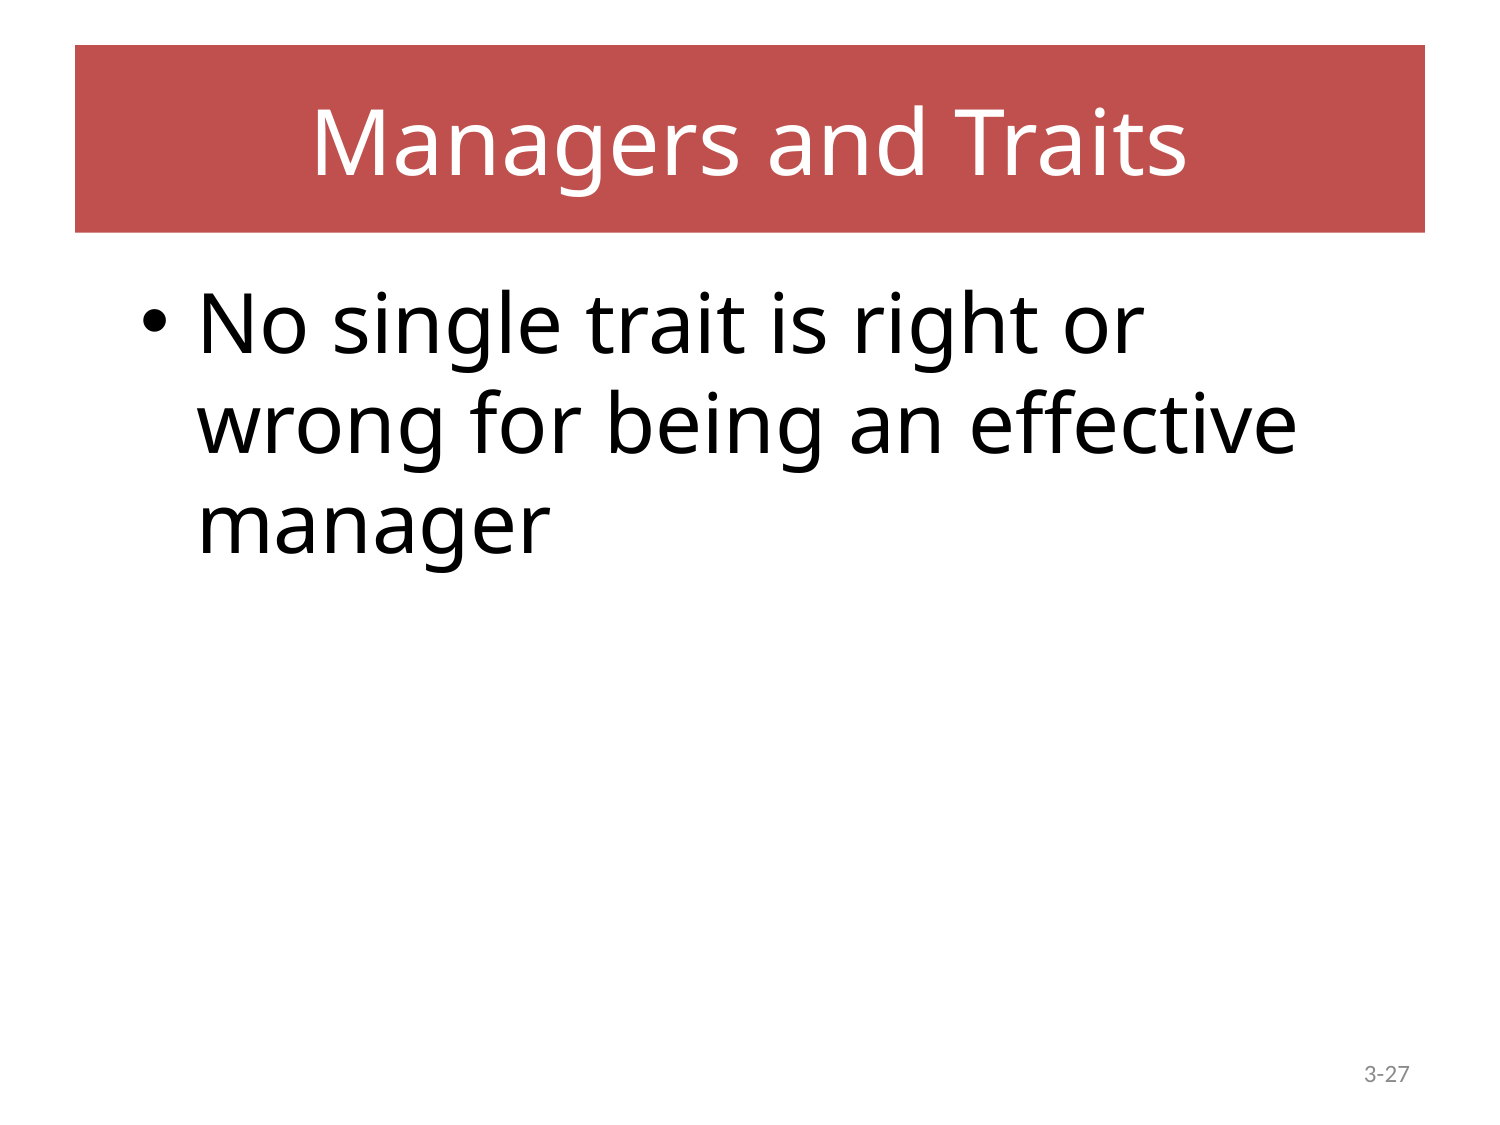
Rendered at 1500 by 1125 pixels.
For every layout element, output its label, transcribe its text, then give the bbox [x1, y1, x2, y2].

list No single trait is right or wrong for being an effective manager [125, 262, 1425, 1005]
slide_number 3-27 [1074, 1042, 1425, 1103]
title Managers and Traits [75, 45, 1425, 233]
